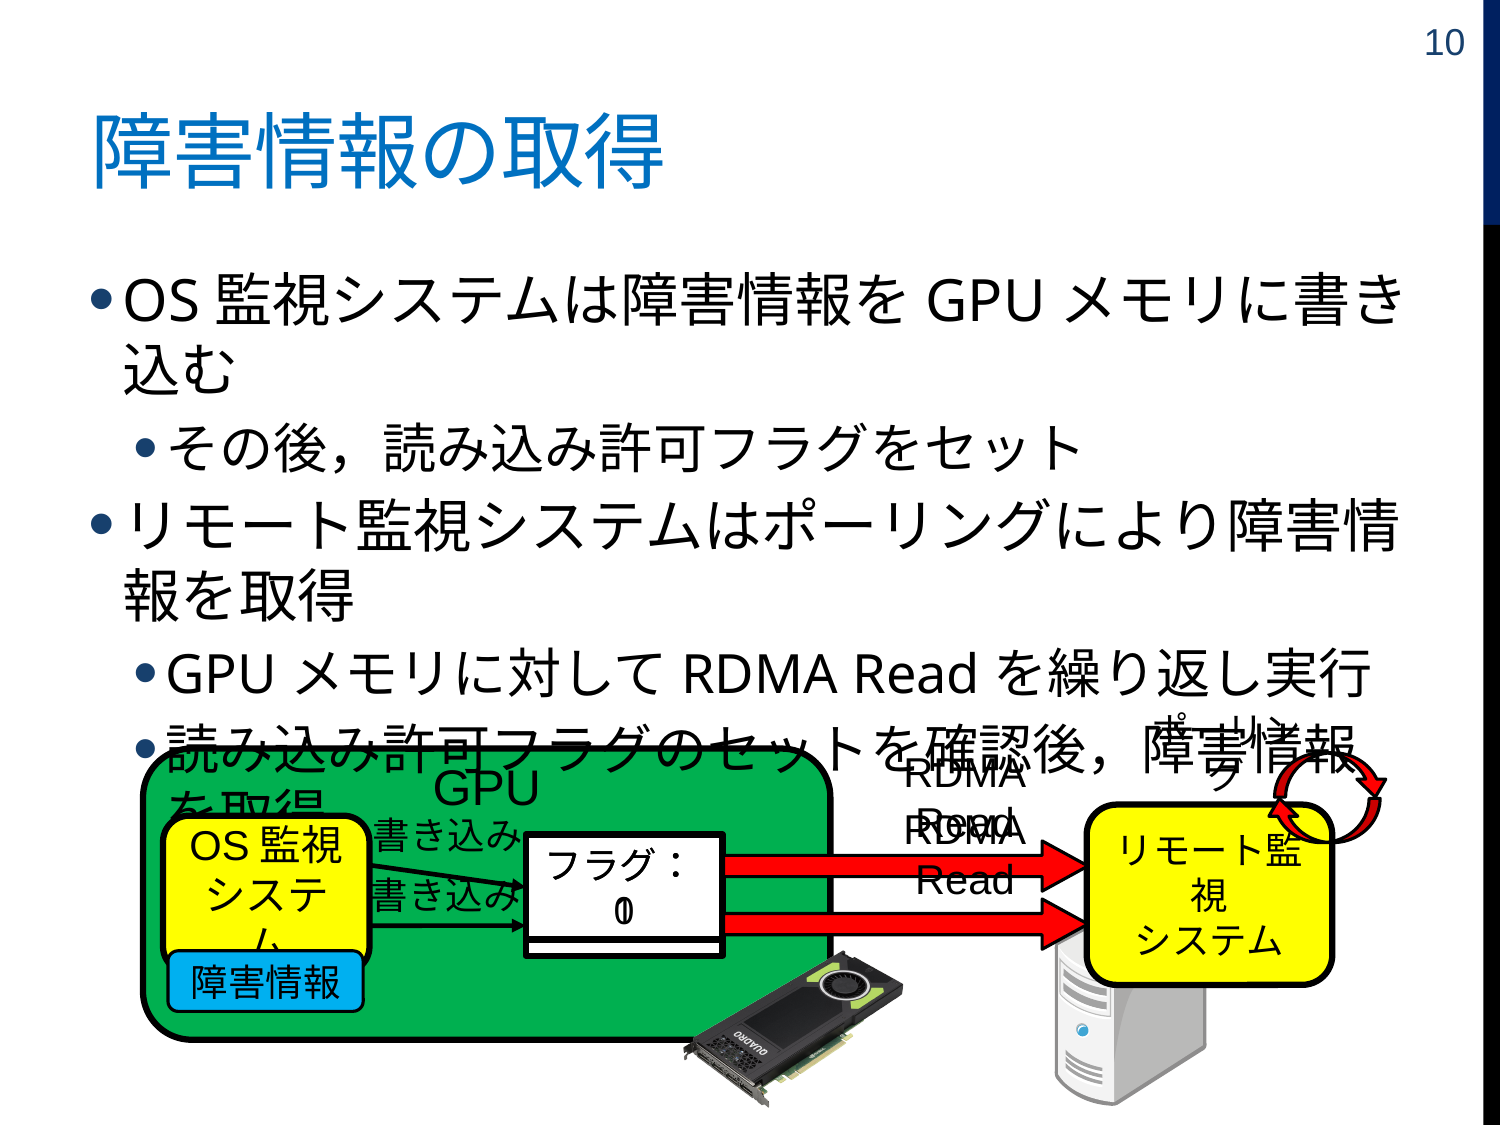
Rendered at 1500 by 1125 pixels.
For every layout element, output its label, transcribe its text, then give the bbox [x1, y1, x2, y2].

text_box ポーリング [1123, 697, 1330, 807]
text_box 書き込み [355, 802, 540, 866]
text_box OS監視 システム [160, 813, 372, 965]
text_box [1044, 839, 1091, 893]
text_box [933, 896, 1052, 952]
text_box [171, 1038, 660, 1043]
picture [1054, 893, 1208, 1107]
text_box GPU [316, 746, 657, 825]
title 障害情報の取得 [75, 25, 1428, 207]
text_box 障害情報 [166, 949, 365, 1013]
text_box RDMARead [886, 736, 1044, 793]
text_box 書き込み [353, 863, 538, 927]
slide_number 10 [1367, 10, 1481, 71]
text_box RDMARead [886, 793, 1044, 911]
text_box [1264, 752, 1391, 844]
text_box [721, 853, 886, 879]
picture [661, 905, 925, 1125]
list OS監視システムは障害情報をGPUメモリに書き込む その後，読み込み許可フラグをセット リモート監視システムはポーリングにより障害情報を取得 GPUメモリに対してRDMA Readを繰り返し実行 読み込み許可フラグのセットを確認後，障害情報を取得 [70, 256, 1430, 1038]
